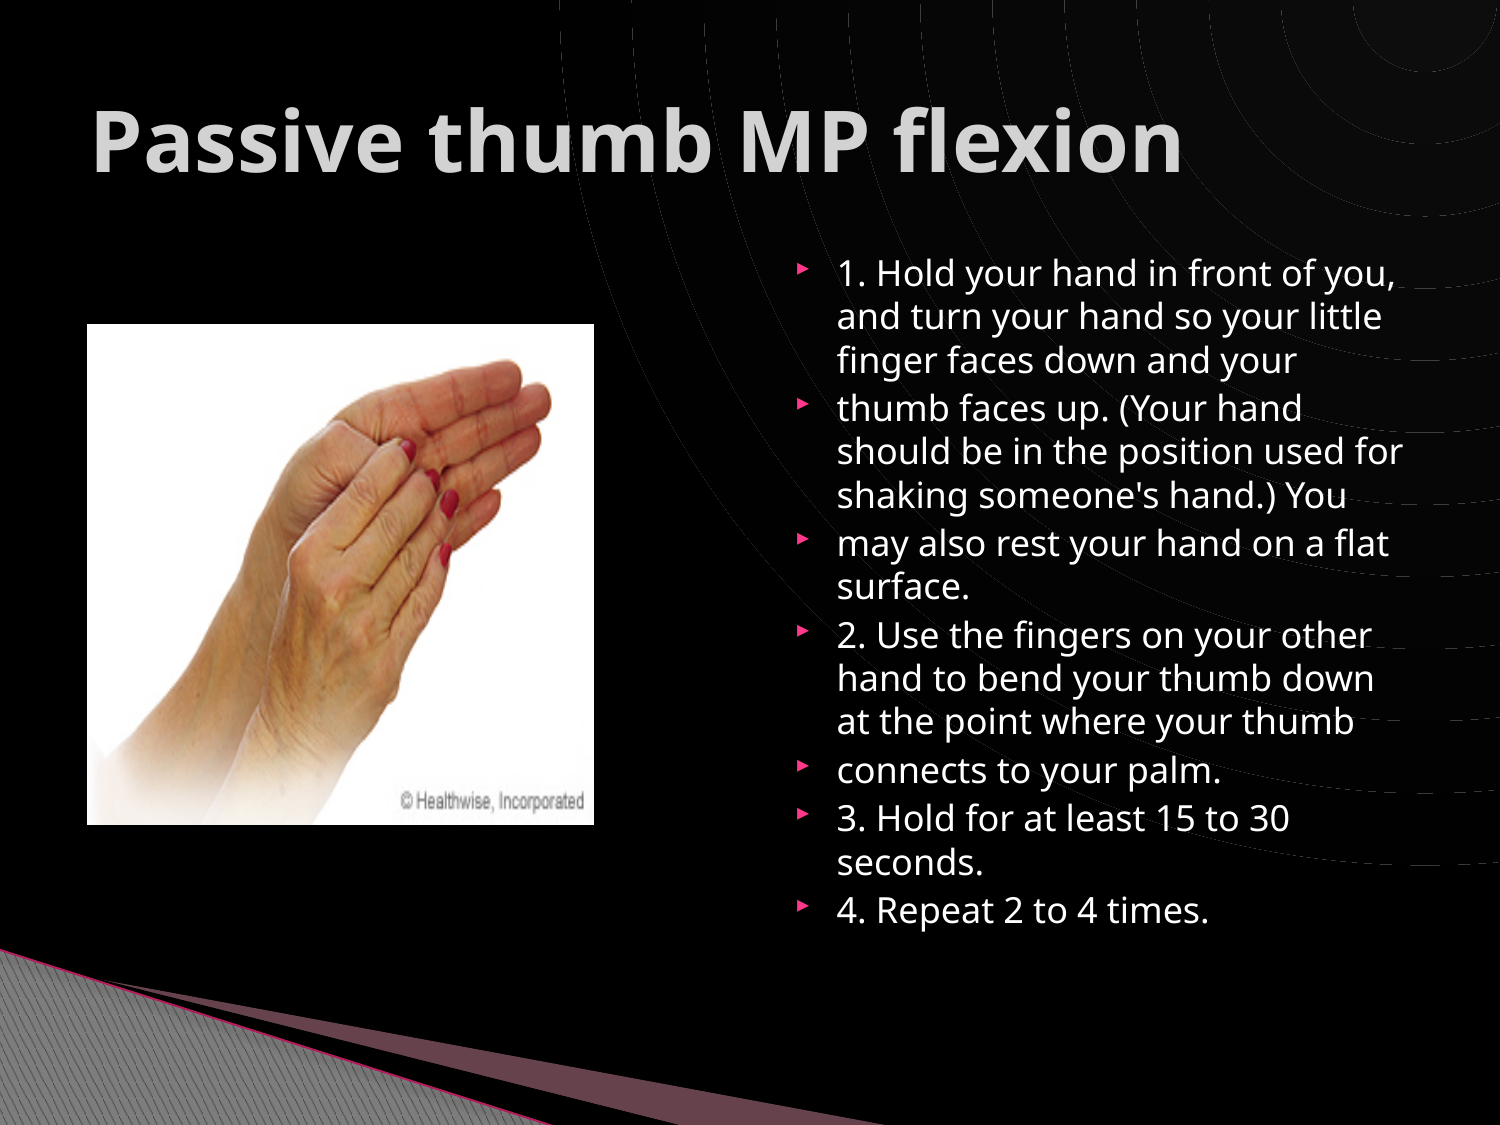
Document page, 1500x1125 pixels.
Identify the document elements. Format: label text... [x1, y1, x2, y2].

picture [0, 952, 543, 1125]
list 1. Hold your hand in front of you, and turn your hand so your little finger faces down and your thumb faces up. (Your hand should be in the position used for shaking someone's hand.) You may also rest your hand on a flat surface. 2. Use the fingers on your other hand to bend your thumb down at the point where your thumb connects to your palm. 3. Hold for at least 15 to 30 seconds. 4. Repeat 2 to 4 times. [762, 243, 1425, 986]
title Passive thumb MP flexion [75, 45, 1425, 233]
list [87, 324, 595, 826]
